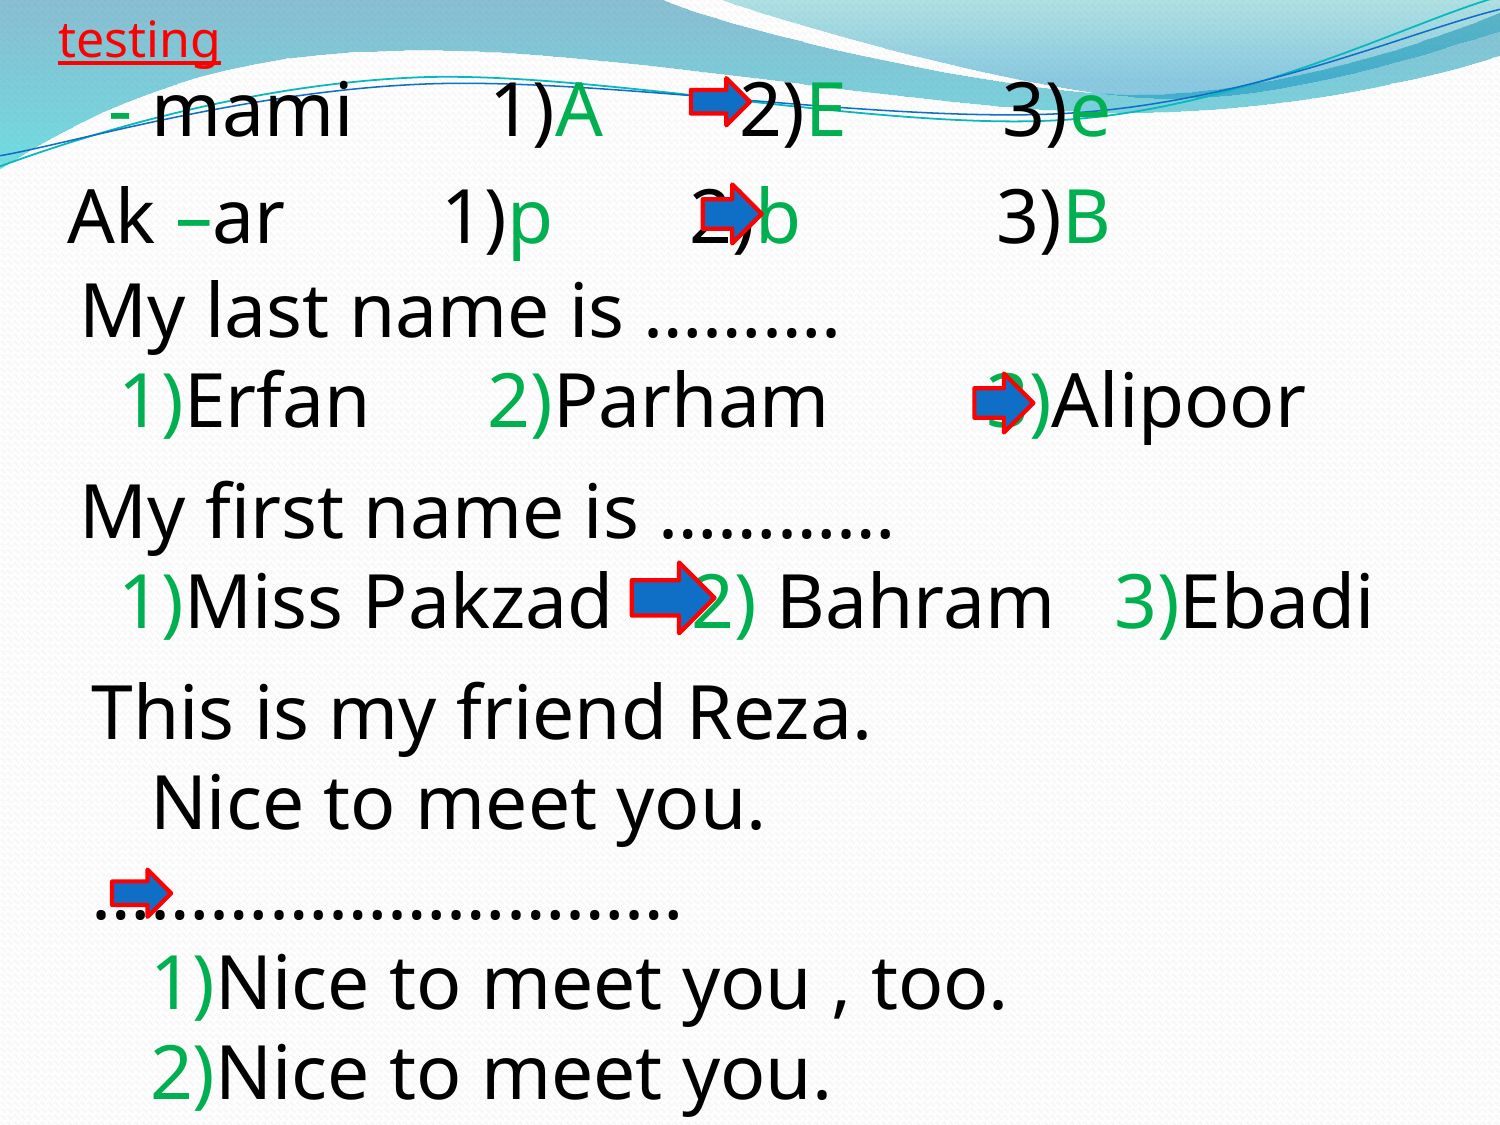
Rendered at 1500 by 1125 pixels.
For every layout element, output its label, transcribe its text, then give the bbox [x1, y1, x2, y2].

text_box [688, 76, 753, 128]
text_box My last name is ………. 1)Erfan 2)Parham 3)Alipoor [64, 255, 1388, 451]
text_box [629, 560, 717, 636]
text_box [700, 182, 764, 246]
text_box testing [43, 0, 237, 75]
text_box My first name is ………… 1)Miss Pakzad 2) Bahram 3)Ebadi [64, 456, 1500, 651]
text_box Ak –ar 1)p 2)b 3)B [53, 160, 1388, 266]
text_box [109, 867, 174, 919]
text_box - mami 1)A 2)E 3)e [93, 54, 1127, 160]
text_box This is my friend Reza. Nice to meet you. ………………………… 1)Nice to meet you , too. 2)Nice to meet you. [76, 656, 1412, 1122]
text_box [972, 371, 1036, 435]
